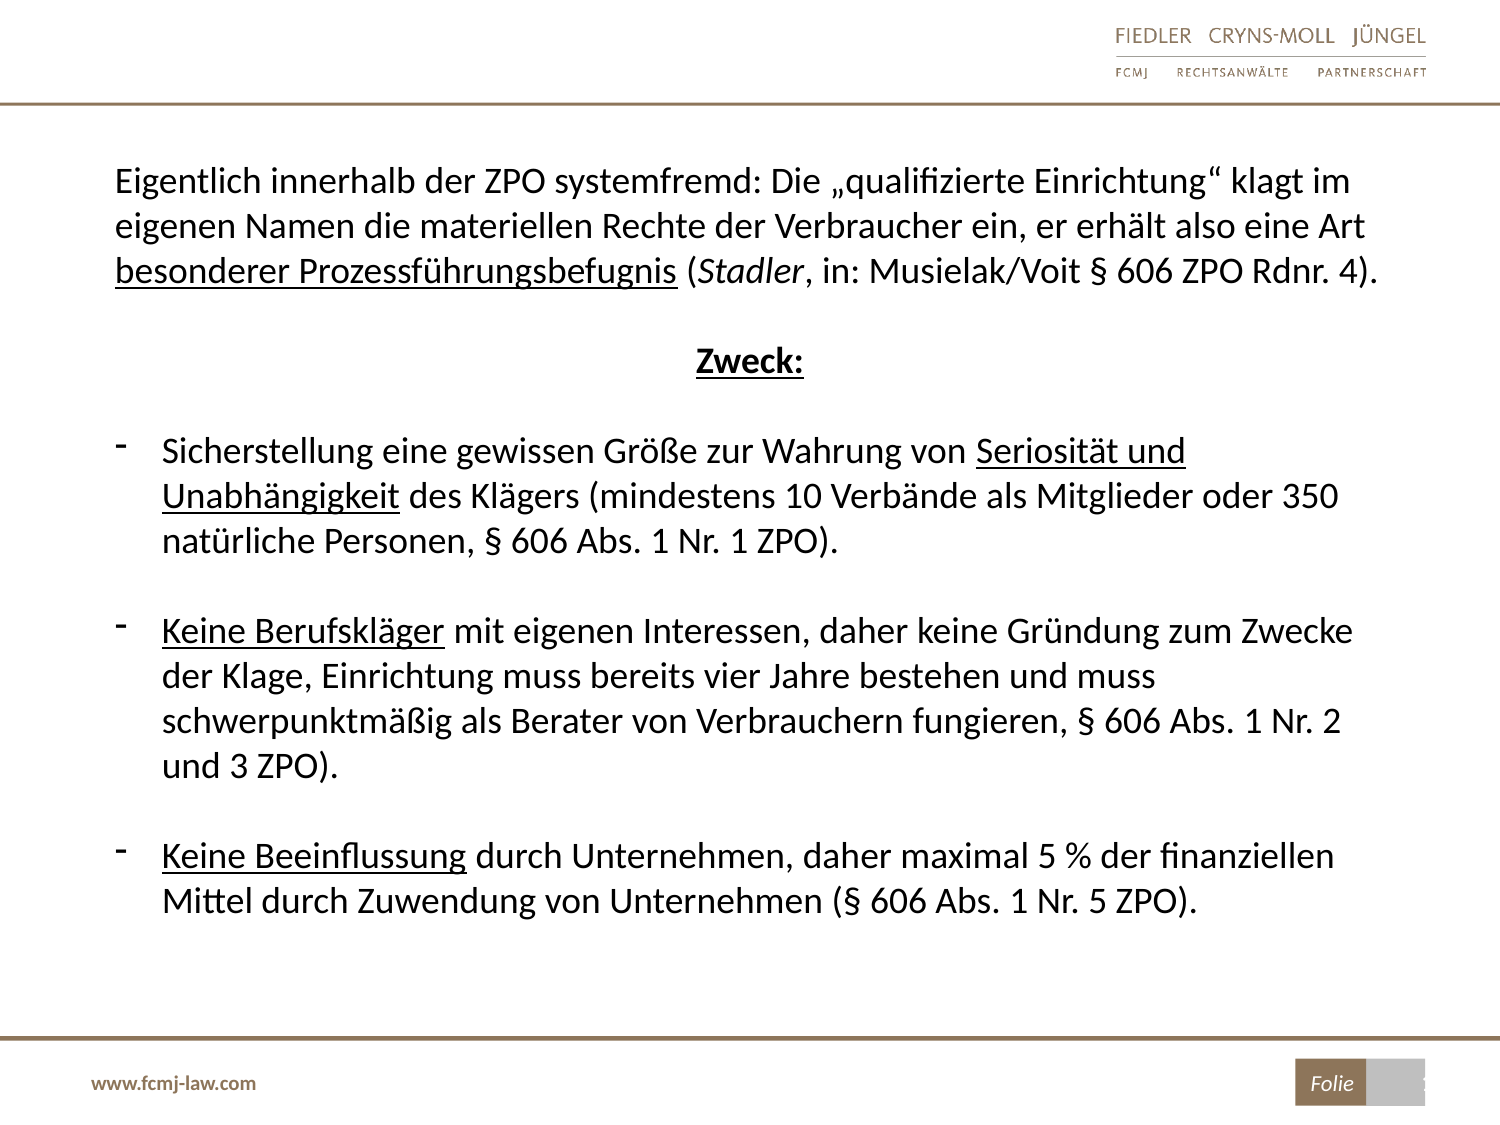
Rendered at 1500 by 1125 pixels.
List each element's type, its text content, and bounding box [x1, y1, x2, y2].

text_box Eigentlich innerhalb der ZPO systemfremd: Die „qualifizierte Einrichtung“ klagt im eigenen Namen die materiellen Rechte der Verbraucher ein, er erhält also eine Art besonderer Prozessführungsbefugnis (Stadler, in: Musielak/Voit § 606 ZPO Rdnr. 4). Zweck: Sicherstellung eine gewissen Größe zur Wahrung von Seriosität und Unabhängigkeit des Klägers (mindestens 10 Verbände als Mitglieder oder 350 natürliche Personen, § 606 Abs. 1 Nr. 1 ZPO). Keine Berufskläger mit eigenen Interessen, daher keine Gründung zum Zwecke der Klage, Einrichtung muss bereits vier Jahre bestehen und muss schwerpunktmäßig als Berater von Verbrauchern fungieren, § 606 Abs. 1 Nr. 2 und 3 ZPO). Keine Beeinflussung durch Unternehmen, daher maximal 5 % der finanziellen Mittel durch Zuwendung von Unternehmen (§ 606 Abs. 1 Nr. 5 ZPO). [100, 148, 1400, 929]
picture [1116, 24, 1426, 79]
